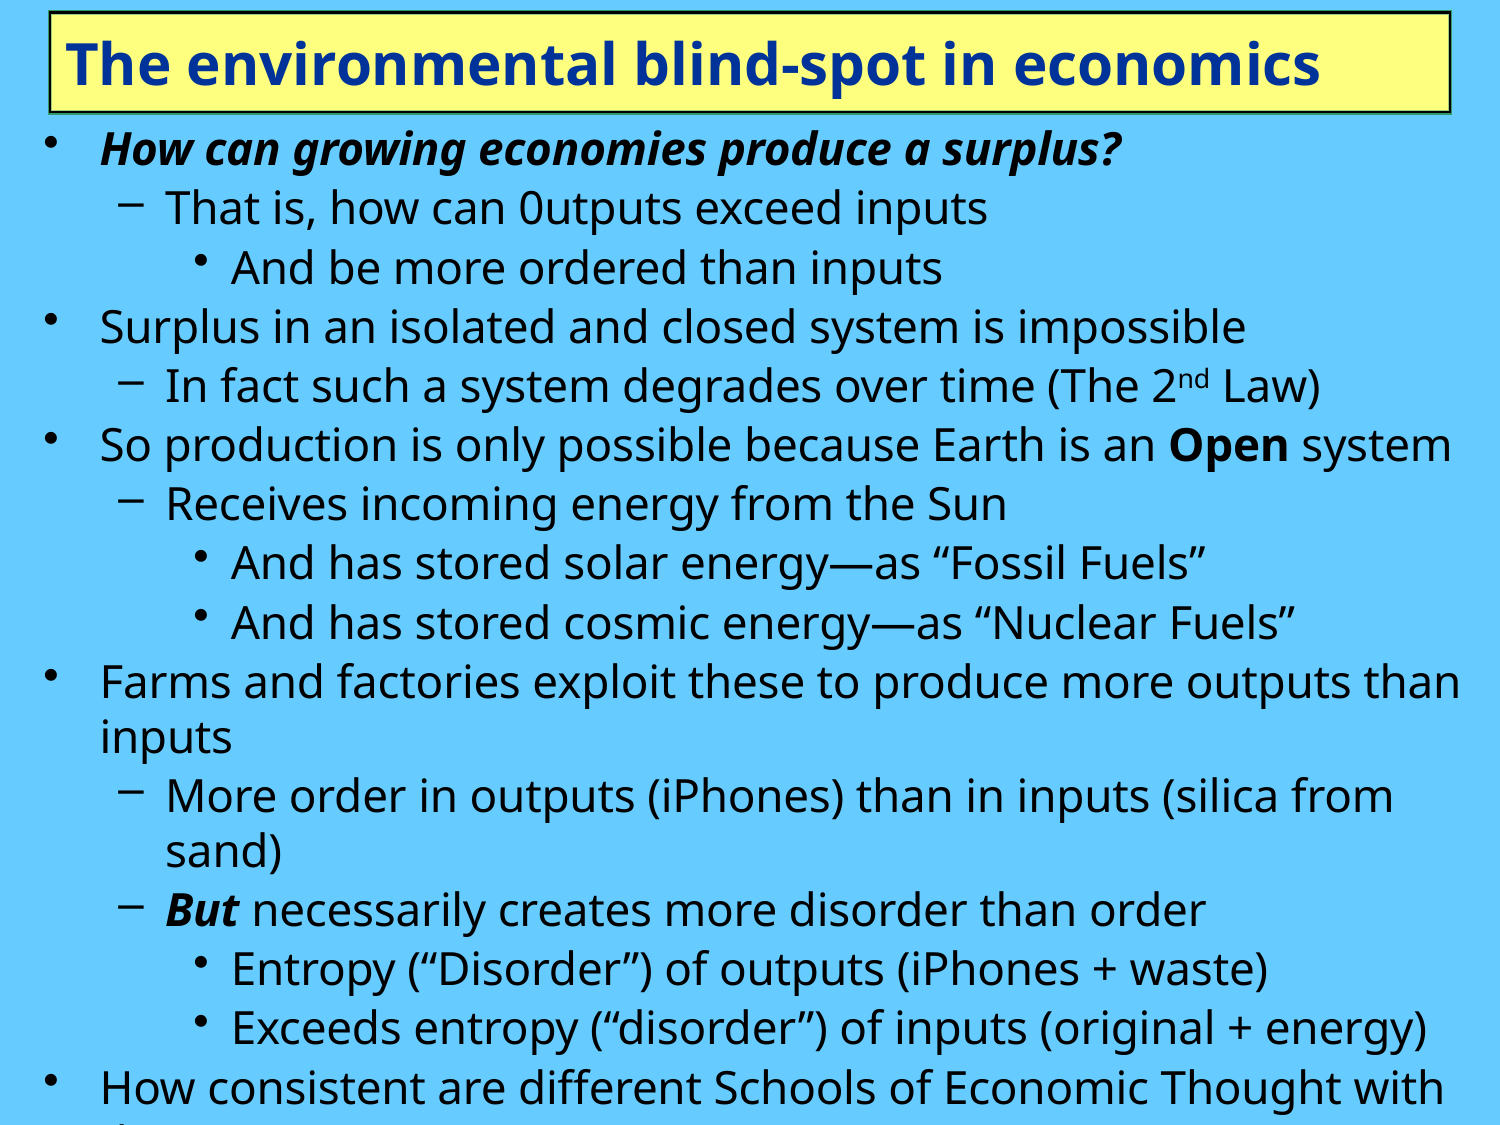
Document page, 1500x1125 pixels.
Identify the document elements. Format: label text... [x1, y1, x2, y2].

title The environmental blind-spot in economics [49, 11, 1451, 112]
list How can growing economies produce a surplus? That is, how can 0utputs exceed inputs And be more ordered than inputs Surplus in an isolated and closed system is impossible In fact such a system degrades over time (The 2nd Law) So production is only possible because Earth is an Open system Receives incoming energy from the Sun And has stored solar energy—as “Fossil Fuels” And has stored cosmic energy—as “Nuclear Fuels” Farms and factories exploit these to produce more outputs than inputs More order in outputs (iPhones) than in inputs (silica from sand) But necessarily creates more disorder than order Entropy (“Disorder”) of outputs (iPhones + waste) Exceeds entropy (“disorder”) of inputs (original + energy) How consistent are different Schools of Economic Thought with this? Only one School of Thought has even been close to being correct… [37, 112, 1475, 1113]
